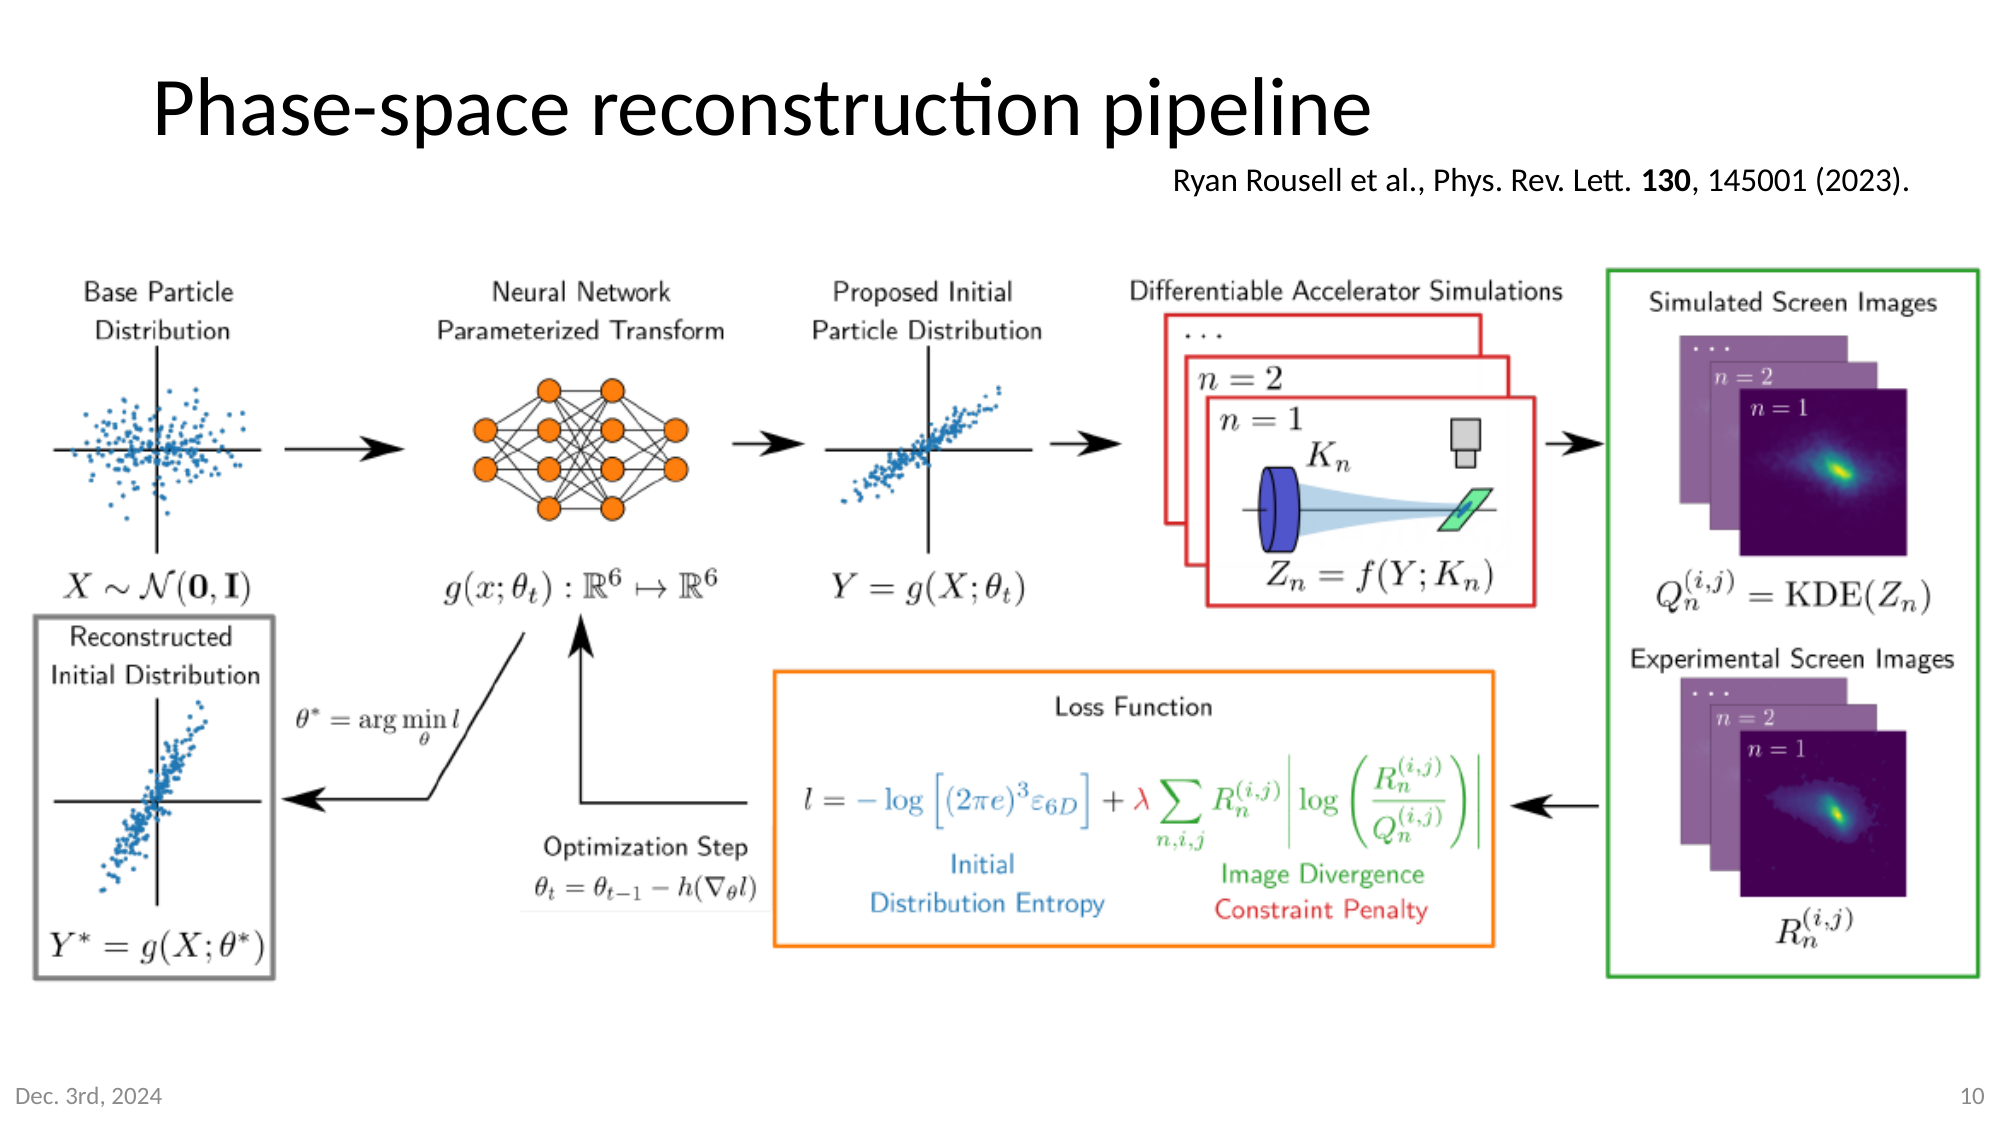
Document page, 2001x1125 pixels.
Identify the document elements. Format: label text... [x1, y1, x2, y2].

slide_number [0, 1065, 450, 1125]
title Phase-space reconstruction pipeline [137, 0, 1863, 218]
picture [0, 242, 2000, 1013]
text_box Ryan Rousell et al., Phys. Rev. Lett. 130, 145001 (2023). [1158, 151, 1942, 206]
slide_number 10 [1550, 1065, 2000, 1125]
